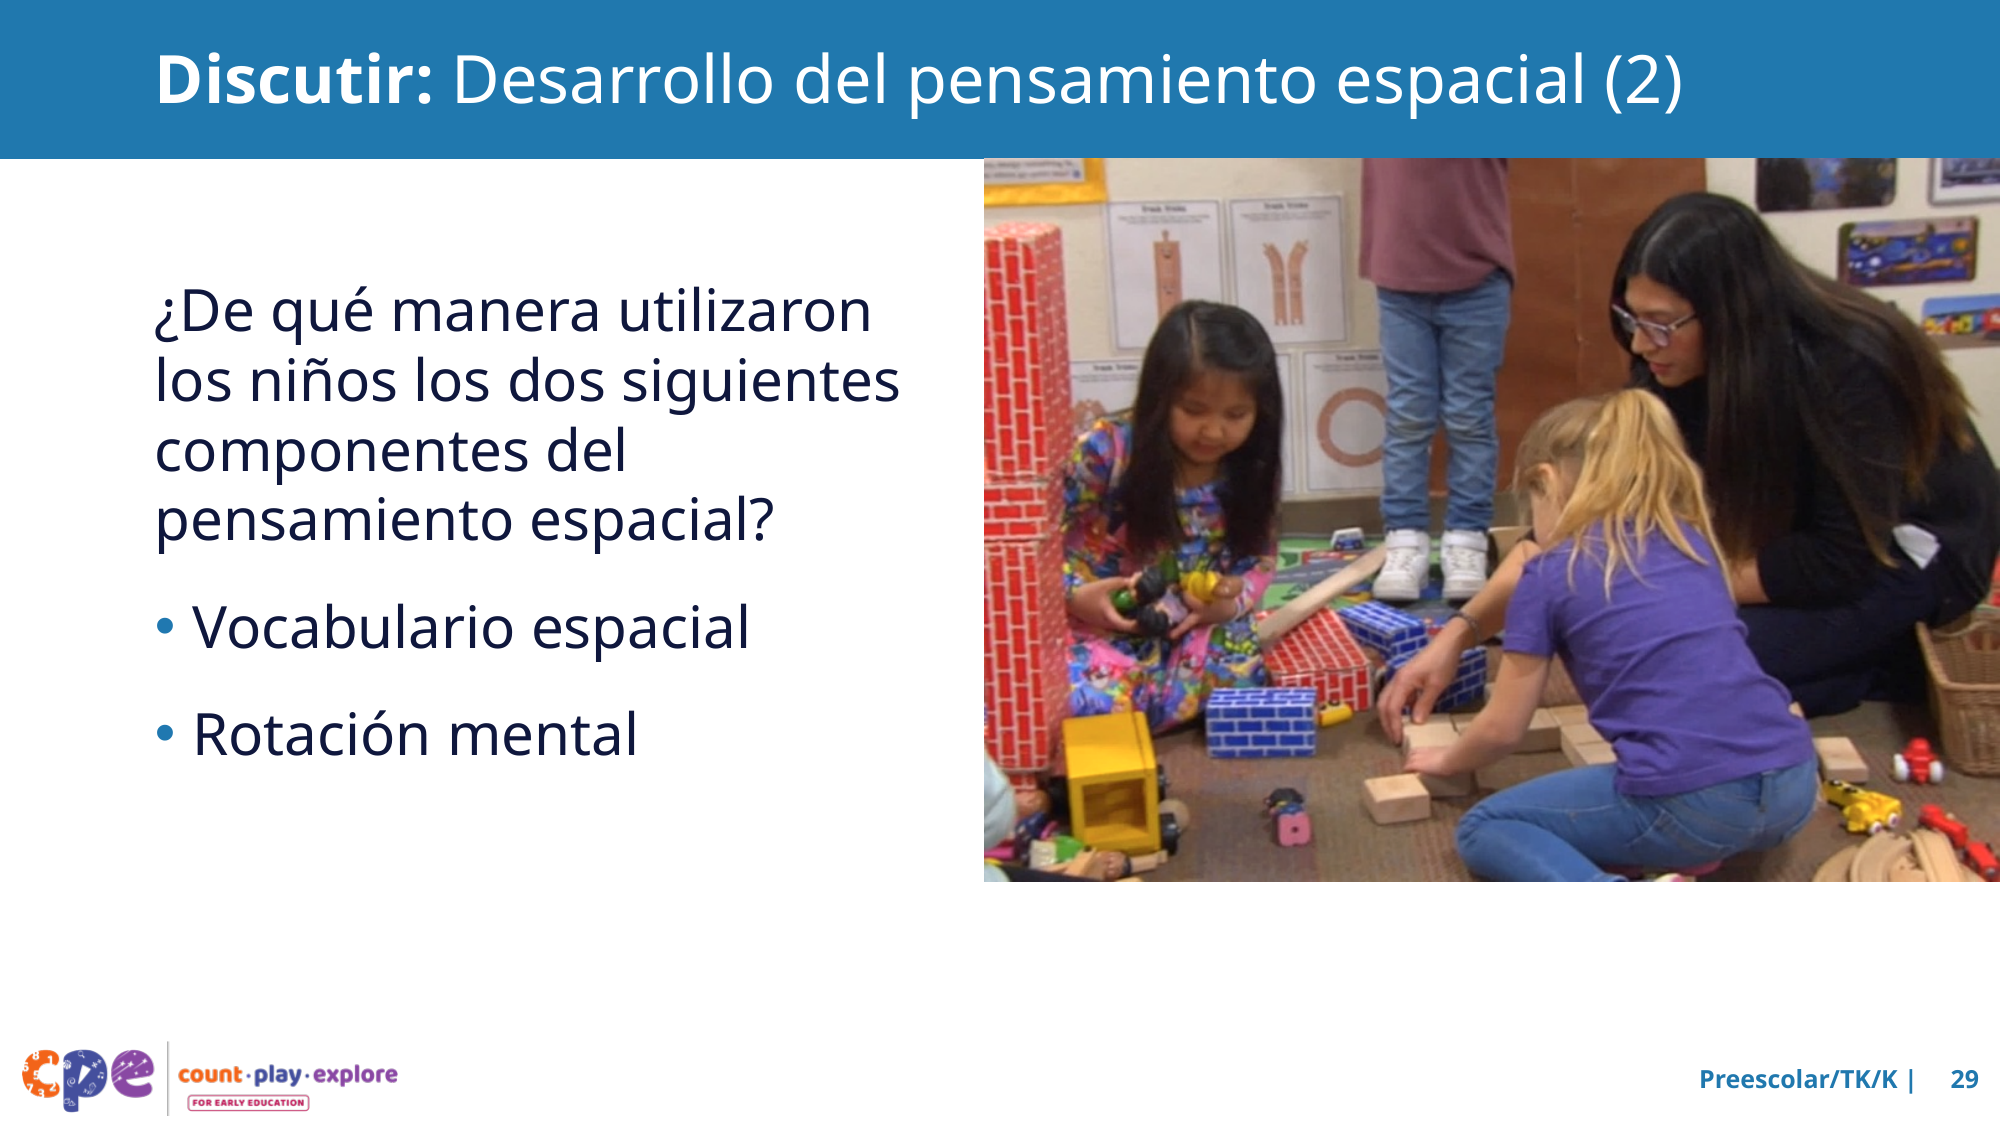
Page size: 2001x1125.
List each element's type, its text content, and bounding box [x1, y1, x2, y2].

picture [984, 158, 2000, 882]
title Discutir: Desarrollo del pensamiento espacial (2) [139, 38, 1917, 127]
picture [22, 1041, 398, 1116]
list ¿De qué manera utilizaron los niños los dos siguientes componentes del pensamiento espacial? Vocabulario espacial Rotación mental [139, 158, 952, 882]
